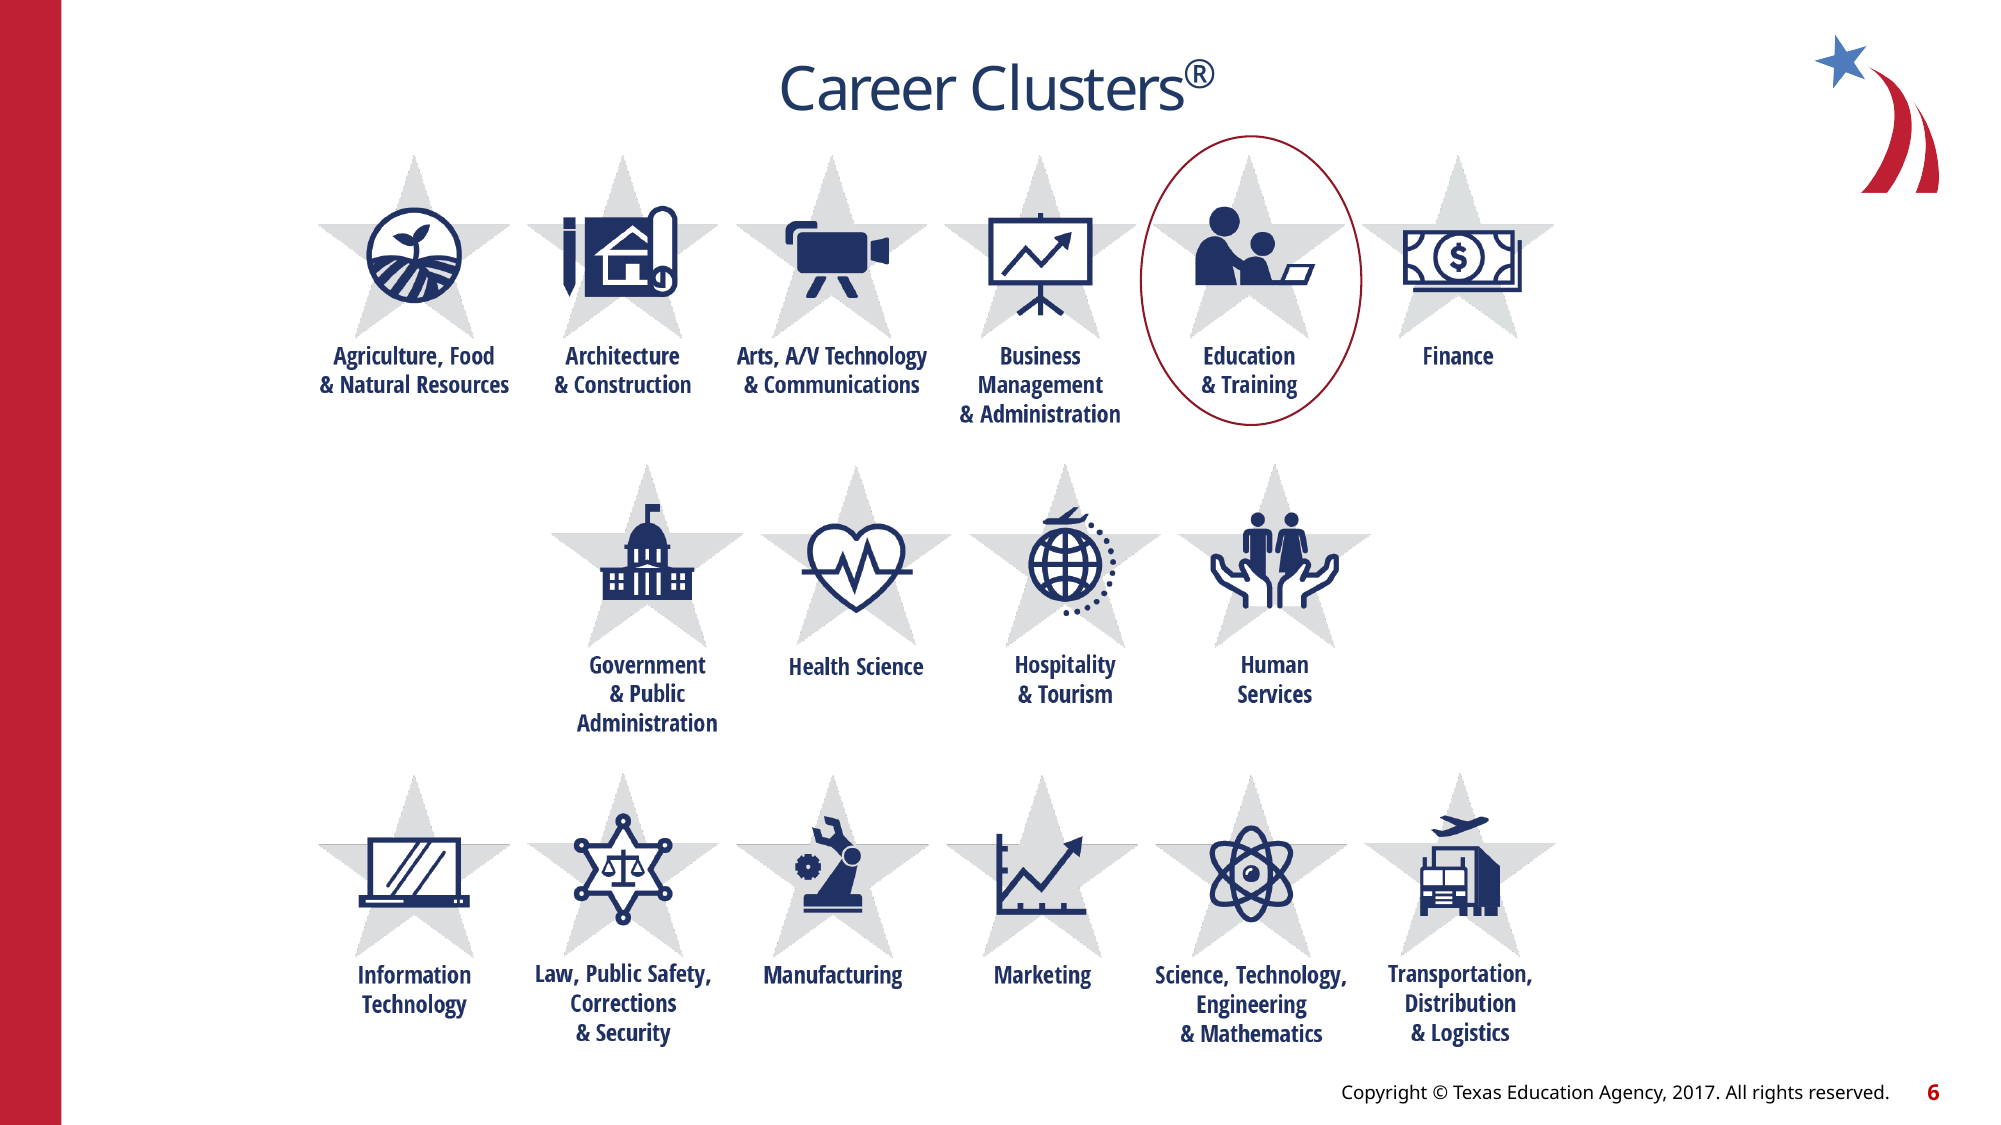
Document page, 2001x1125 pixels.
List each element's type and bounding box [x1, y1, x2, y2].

picture [224, 44, 1776, 1081]
picture [1814, 34, 1939, 193]
